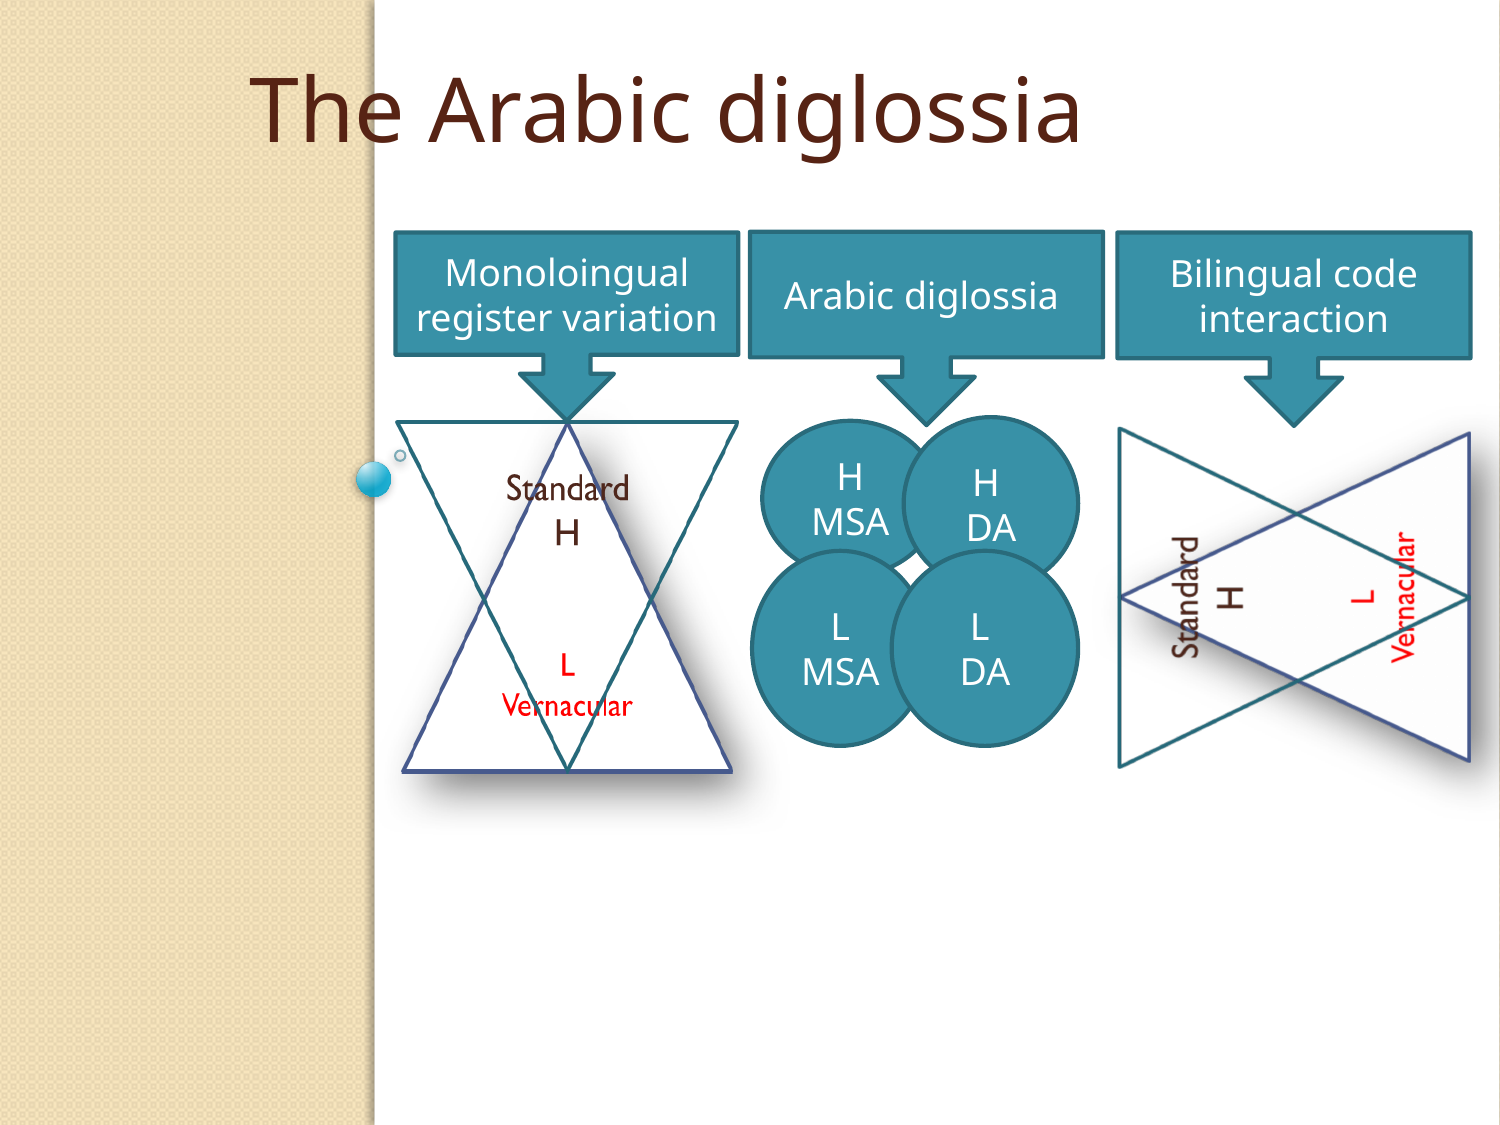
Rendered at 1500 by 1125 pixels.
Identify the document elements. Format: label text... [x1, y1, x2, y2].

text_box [395, 420, 739, 775]
text_box Arabic diglossia [747, 229, 1106, 428]
text_box L MSA [749, 548, 910, 748]
text_box The Arabic diglossia [235, 45, 1466, 233]
text_box H DA [901, 415, 1081, 572]
picture [1466, 427, 1471, 768]
text_box Monoloingual register variation [393, 230, 741, 417]
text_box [1122, 420, 1466, 775]
text_box L DA [889, 548, 1081, 748]
text_box Bilingual code interaction [1115, 230, 1473, 417]
text_box H MSA [760, 418, 921, 568]
picture [1118, 427, 1122, 768]
